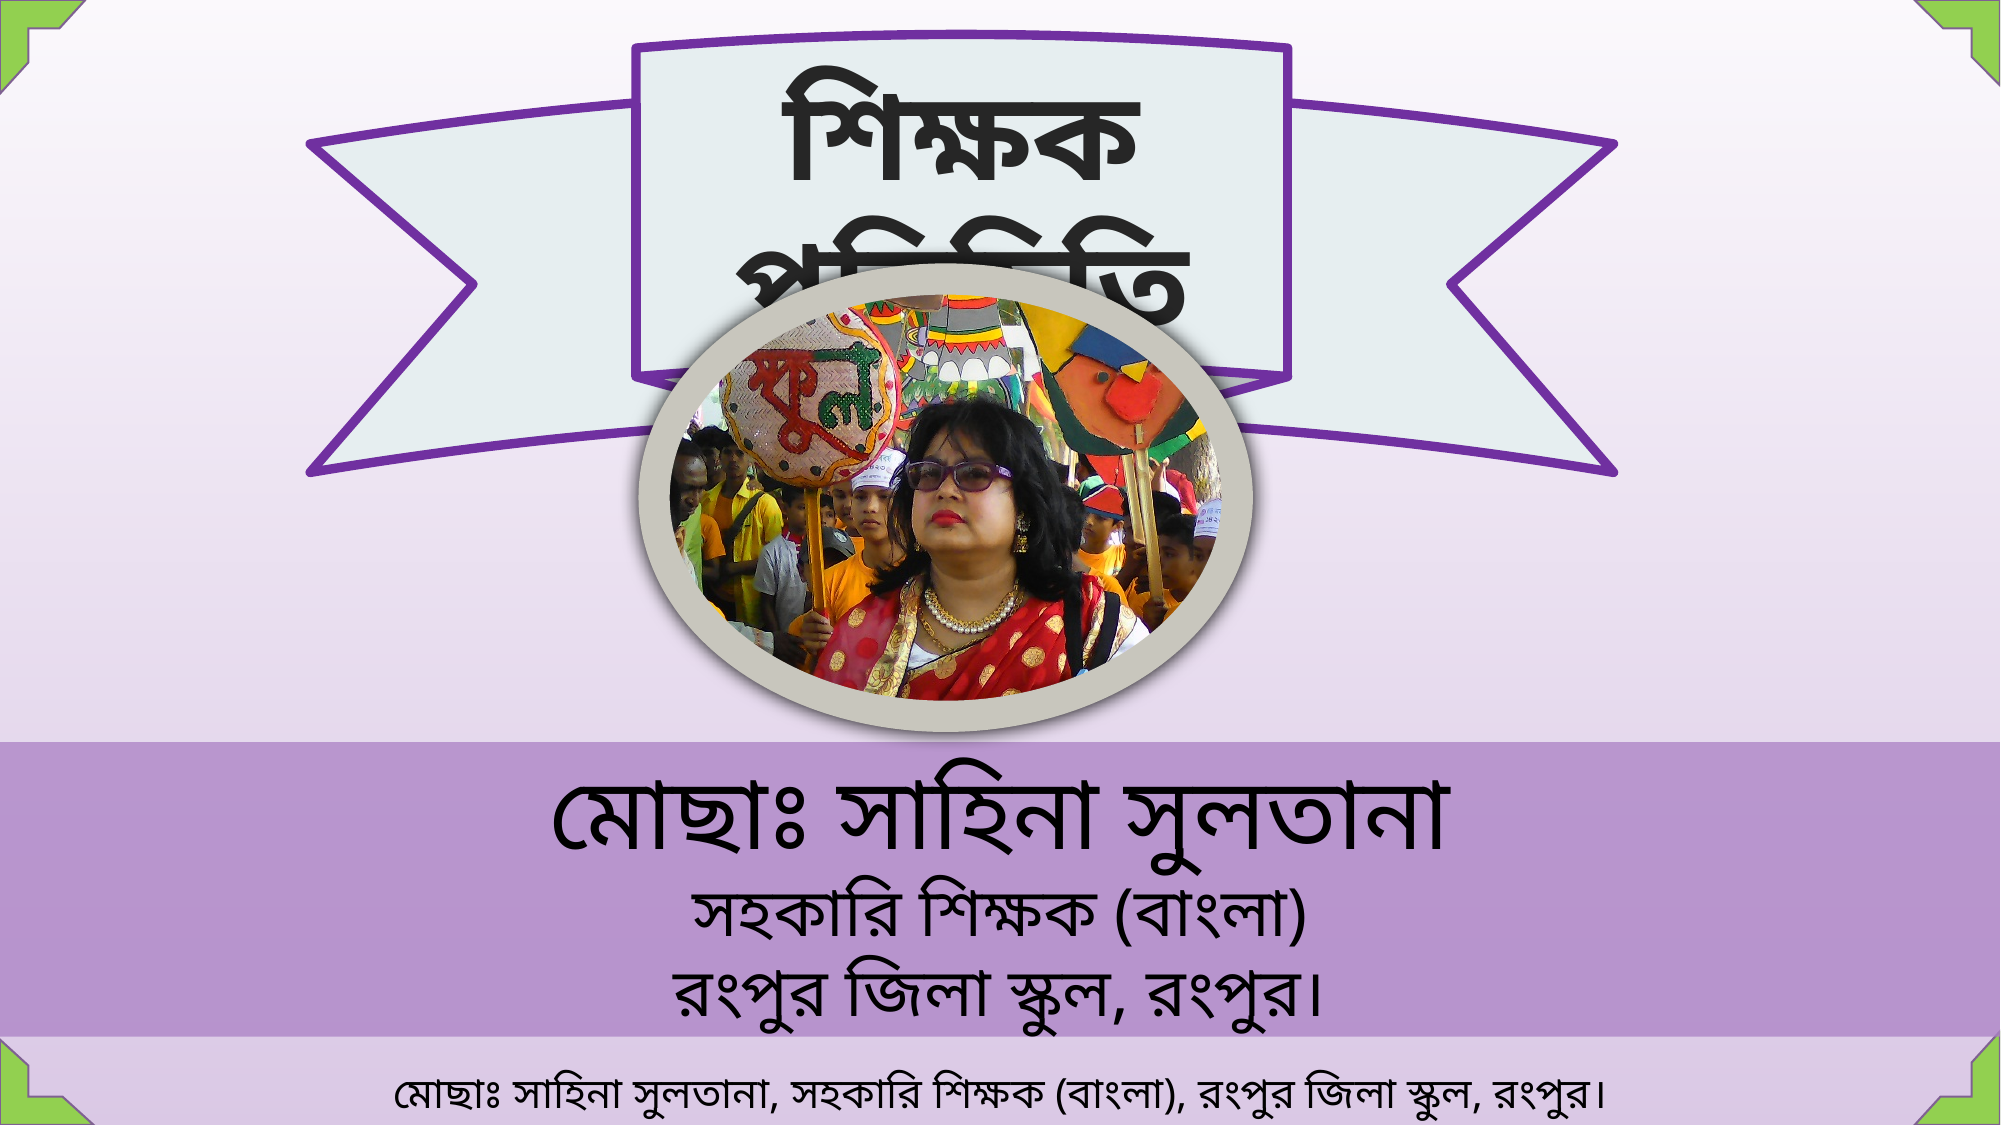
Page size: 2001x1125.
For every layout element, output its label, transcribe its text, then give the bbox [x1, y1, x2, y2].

picture [654, 278, 1238, 717]
text_box মোছাঃ সাহিনা সুলতানা সহকারি শিক্ষক (বাংলা) রংপুর জিলা স্কুল, রংপুর। [0, 742, 2000, 1037]
text_box শিক্ষক পরিচিতি [310, 34, 1614, 473]
